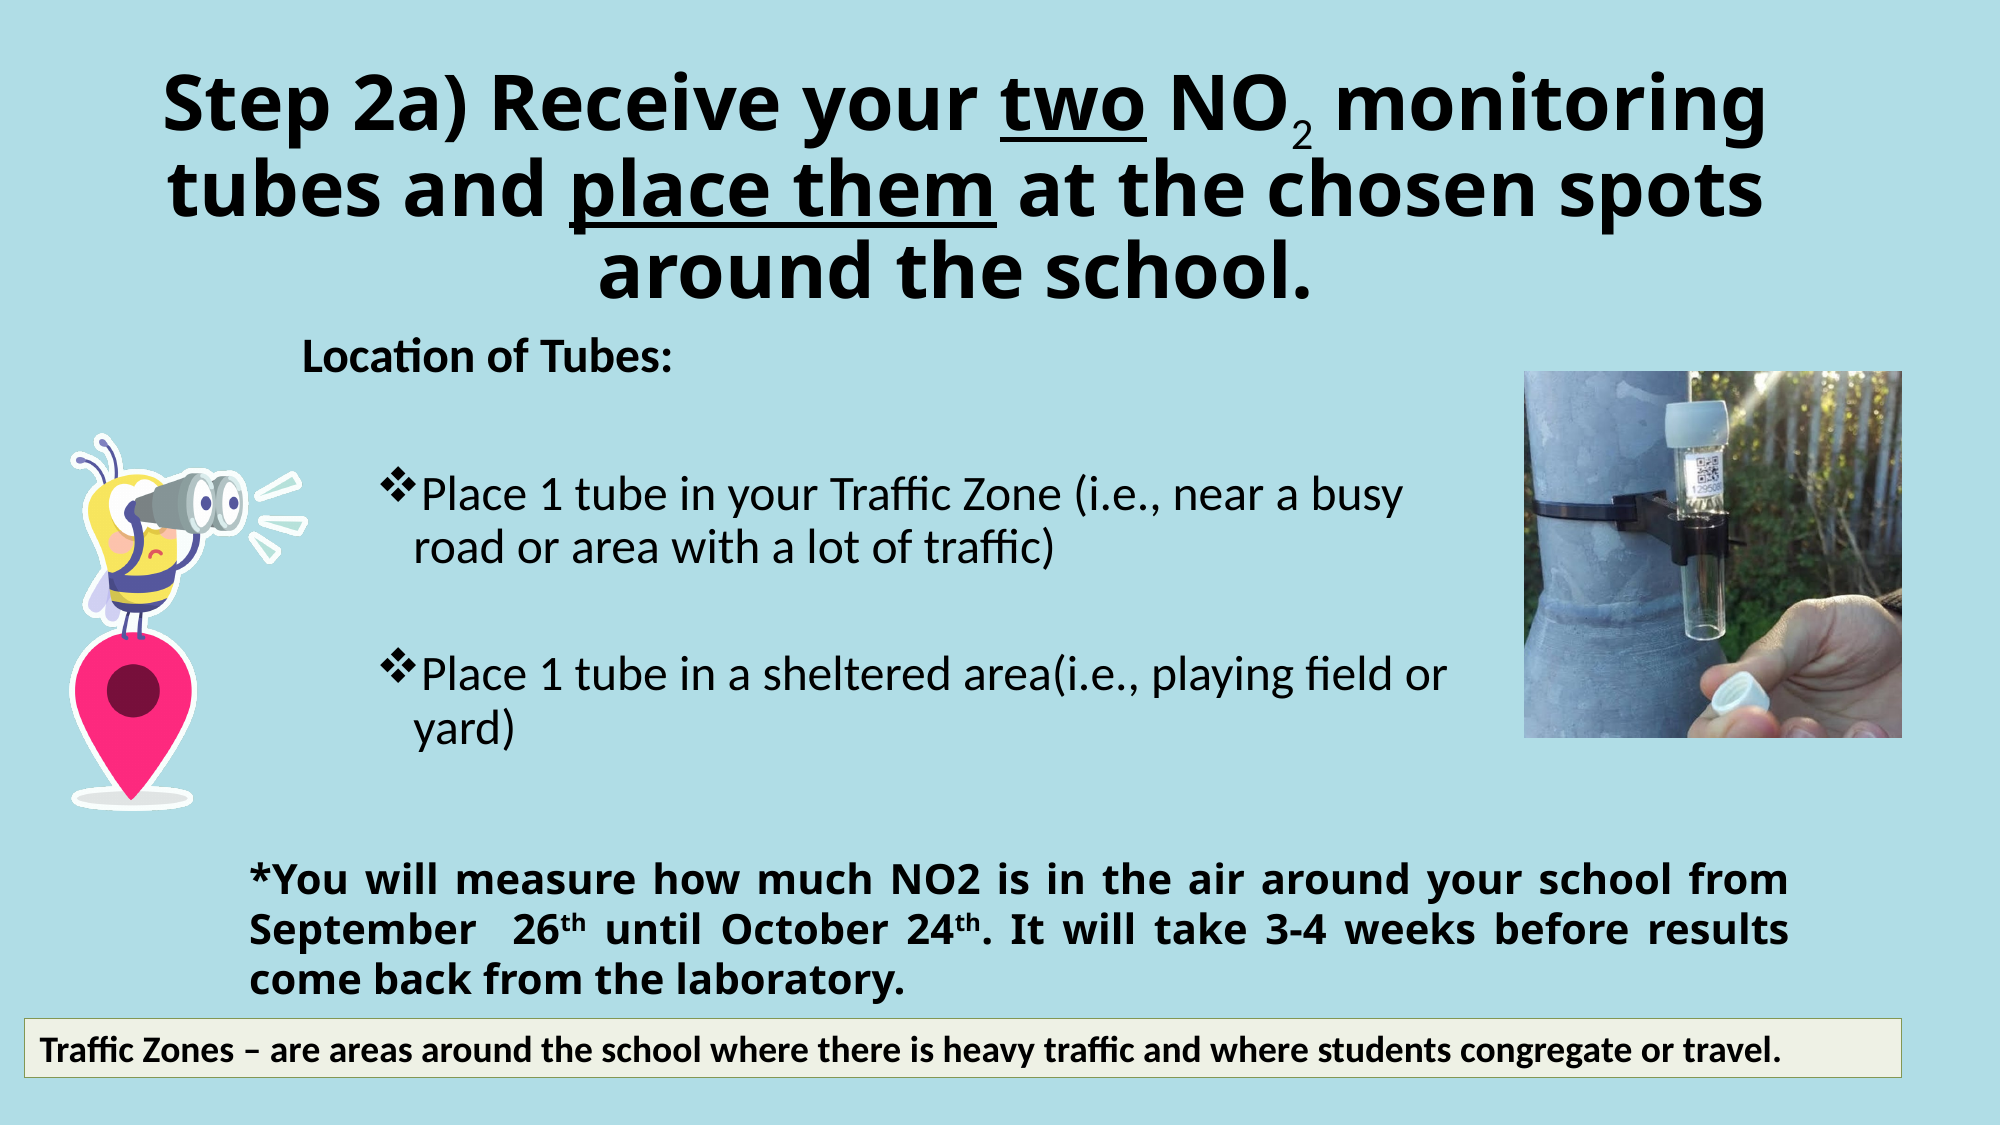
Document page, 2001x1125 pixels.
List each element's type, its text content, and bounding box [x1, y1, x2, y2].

text_box Step 2a) Receive your two NO2 monitoring tubes and place them at the chosen spots around the school. [73, 47, 1859, 390]
text_box *You will measure how much NO2 is in the air around your school from September 26th until October 24th. It will take 3-4 weeks before results come back from the laboratory. [159, 845, 1806, 1010]
picture [0, 433, 378, 811]
text_box Location of Tubes: Place 1 tube in your Traffic Zone (i.e., near a busy road or area with a lot of traffic) Place 1 tube in a sheltered area(i.e., playing field or yard) [287, 242, 1516, 767]
text_box Traffic Zones – are areas around the school where there is heavy traffic and where students congregate or travel. [24, 1018, 1902, 1078]
picture [1524, 371, 1902, 738]
